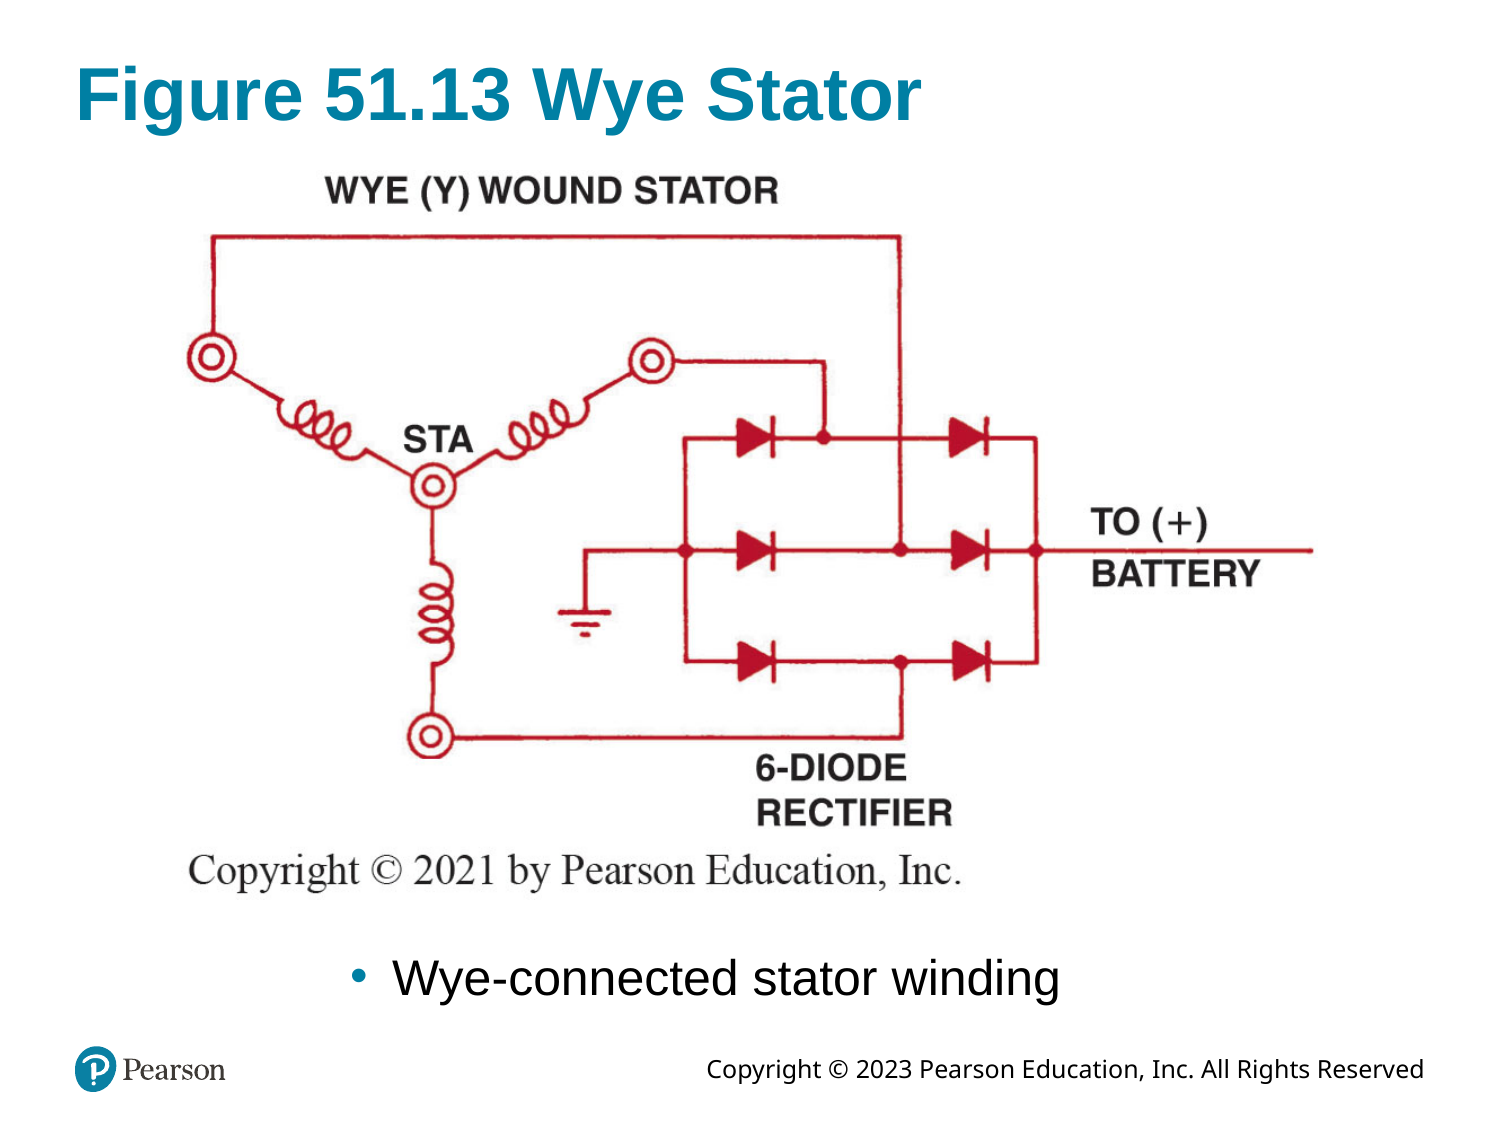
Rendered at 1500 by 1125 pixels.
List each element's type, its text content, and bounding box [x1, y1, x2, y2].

list Wye-connected stator winding [350, 937, 1150, 1014]
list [180, 169, 1319, 900]
title Figure 51.13 Wye Stator [75, 37, 1425, 144]
